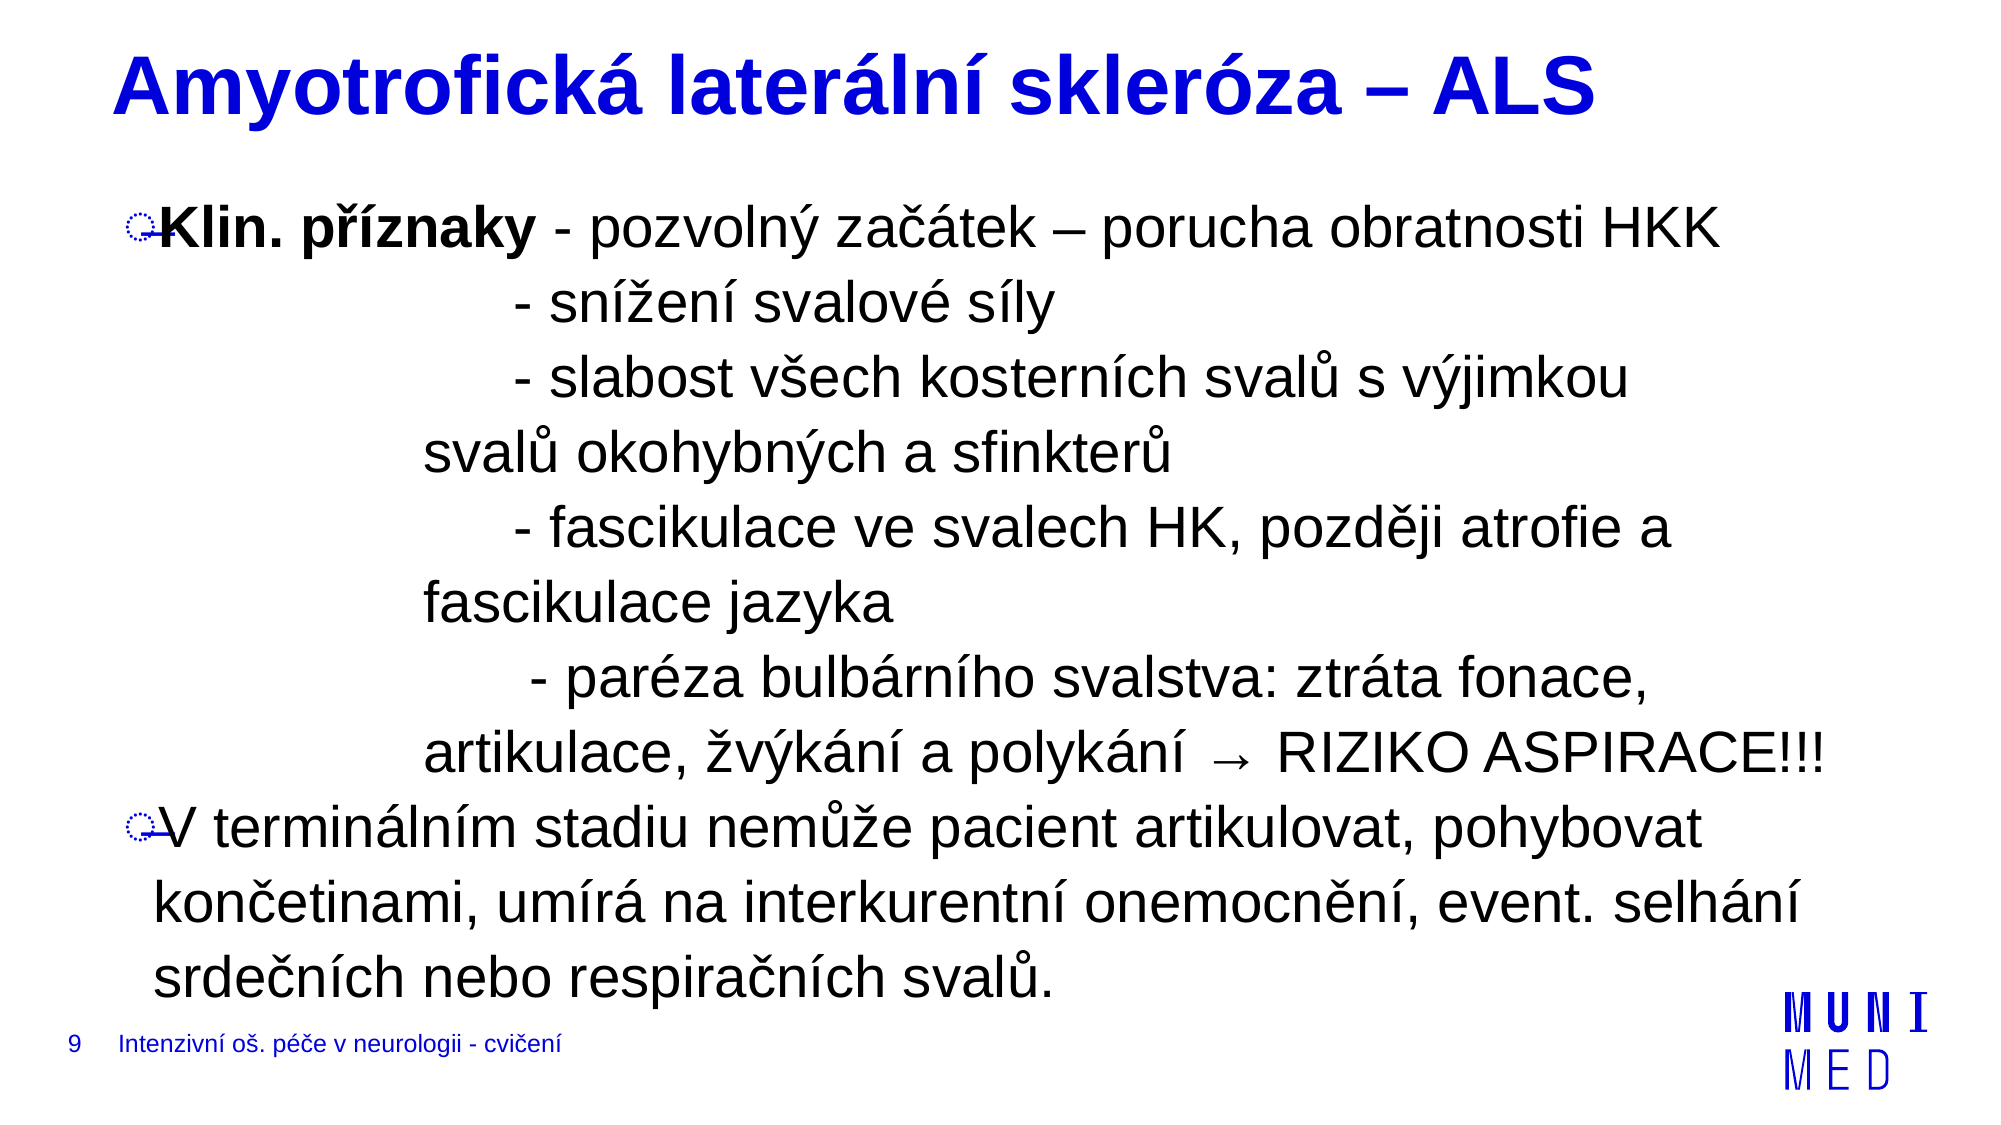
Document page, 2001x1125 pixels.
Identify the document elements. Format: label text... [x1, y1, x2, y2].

list Klin. příznaky - pozvolný začátek – porucha obratnosti HKK - snížení svalové síly - slabost všech kosterních svalů s výjimkou svalů okohybných a sfinkterů - fascikulace ve svalech HK, později atrofie a fascikulace jazyka - paréza bulbárního svalstva: ztráta fonace, artikulace, žvýkání a polykání → RIZIKO ASPIRACE!!! V terminálním stadiu nemůže pacient artikulovat, pohybovat končetinami, umírá na interkurentní onemocnění, event. selhání srdečních nebo respiračních svalů. [111, 184, 1955, 864]
footer Intenzivní oš. péče v neurologii - cvičení [118, 1021, 1418, 1063]
title Amyotrofická laterální skleróza – ALS [111, 48, 1876, 123]
slide_number 9 [67, 1021, 110, 1063]
